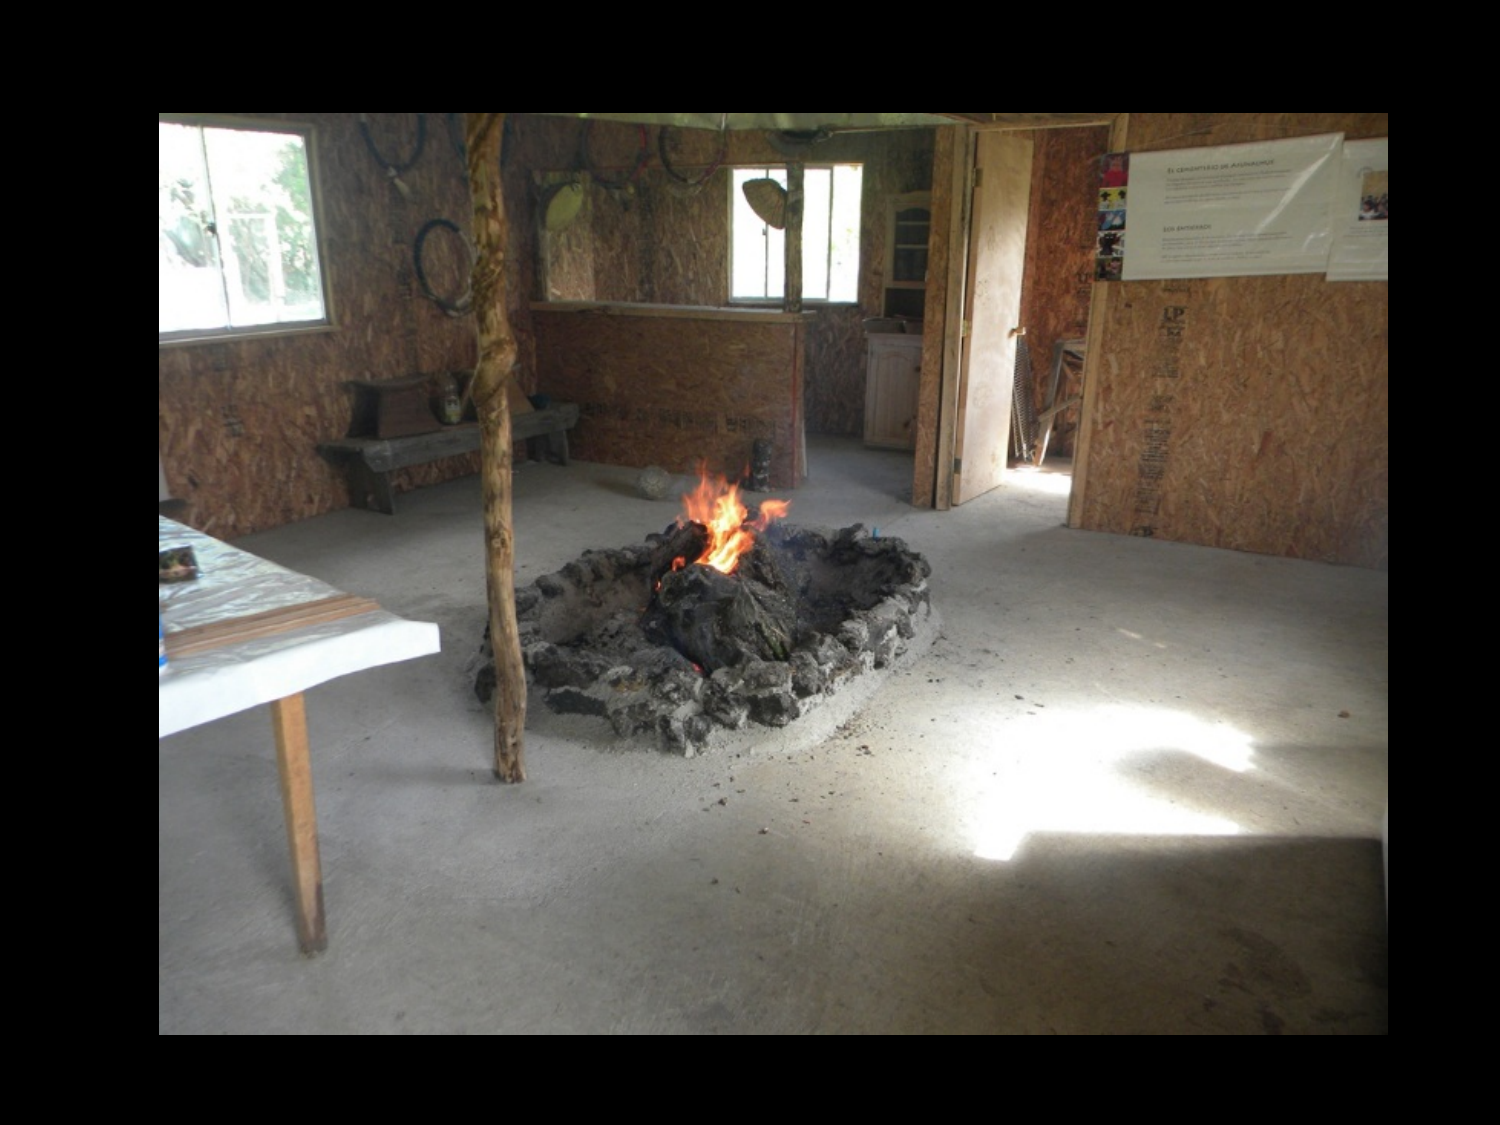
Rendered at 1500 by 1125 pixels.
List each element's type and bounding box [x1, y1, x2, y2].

list [159, 113, 1388, 1036]
